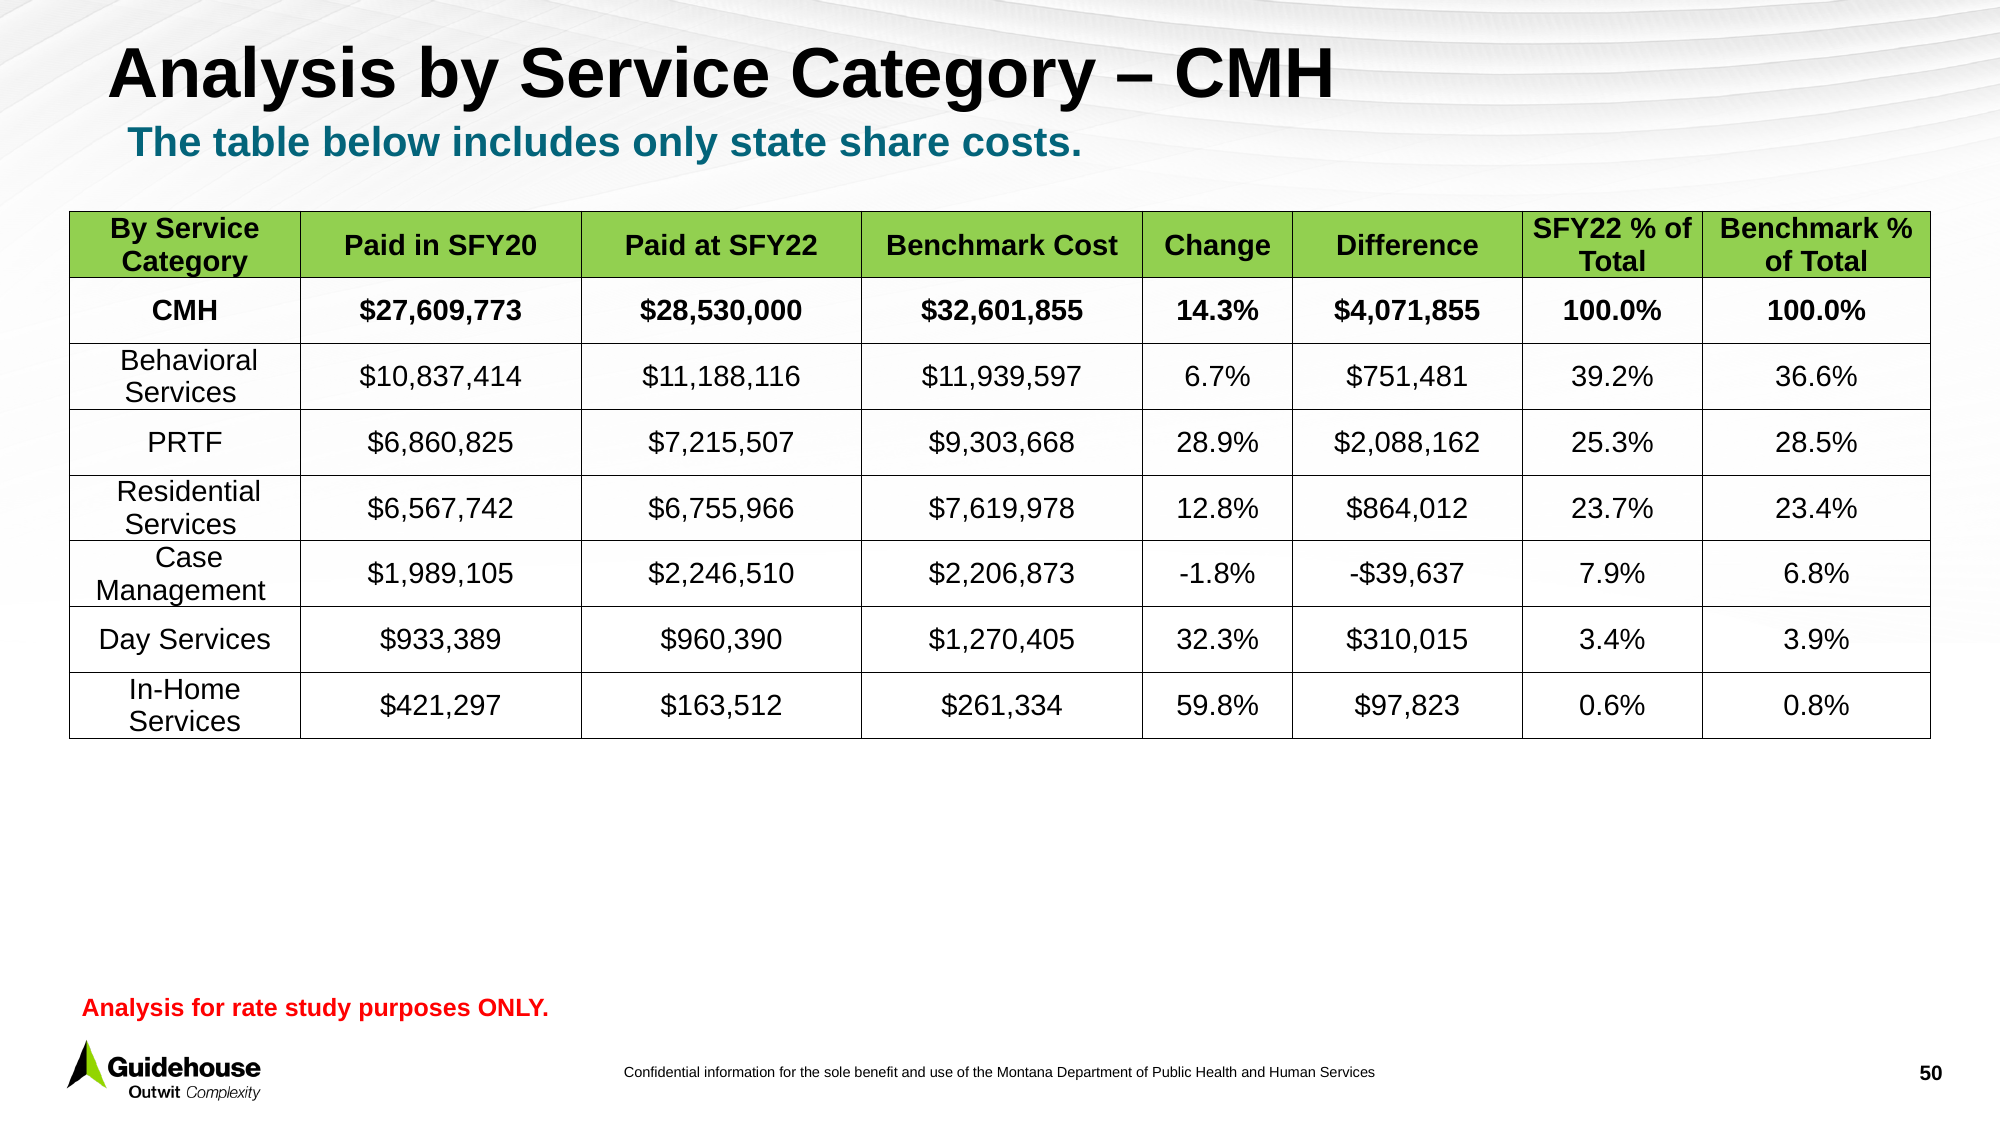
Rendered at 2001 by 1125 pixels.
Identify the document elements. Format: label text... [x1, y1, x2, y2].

table_header By Service Category [70, 212, 300, 277]
table_cell $421,297 [301, 673, 581, 738]
table_cell $2,246,510 [582, 541, 861, 606]
table_cell 100.0% [1523, 278, 1702, 343]
table_cell $751,481 [1293, 344, 1522, 409]
table_cell $97,823 [1293, 673, 1522, 738]
table_cell PRTF [70, 410, 300, 475]
table_cell $9,303,668 [862, 410, 1142, 475]
table_cell $27,609,773 [301, 278, 581, 343]
table_cell $7,619,978 [862, 476, 1142, 540]
table_cell $864,012 [1293, 476, 1522, 540]
table_cell 6.8% [1703, 541, 1930, 606]
table_cell $1,989,105 [301, 541, 581, 606]
table_cell $933,389 [301, 607, 581, 672]
table_cell 28.5% [1703, 410, 1930, 475]
table_cell $11,939,597 [862, 344, 1142, 409]
table_cell -$39,637 [1293, 541, 1522, 606]
table_cell $960,390 [582, 607, 861, 672]
table_cell $6,860,825 [301, 410, 581, 475]
table_cell Behavioral Services [70, 344, 300, 409]
table_cell 23.7% [1523, 476, 1702, 540]
table_cell 7.9% [1523, 541, 1702, 606]
list The table below includes only state share costs. [112, 70, 1838, 174]
table_cell Day Services [70, 607, 300, 672]
table_cell 0.8% [1703, 673, 1930, 738]
table_cell $2,206,873 [862, 541, 1142, 606]
table_cell $4,071,855 [1293, 278, 1522, 343]
table_cell Residential Services [70, 476, 300, 540]
table_cell 14.3% [1143, 278, 1292, 343]
table_cell 0.6% [1523, 673, 1702, 738]
table_cell -1.8% [1143, 541, 1292, 606]
table_cell $1,270,405 [862, 607, 1142, 672]
table_header Change [1143, 212, 1292, 277]
text_box Analysis for rate study purposes ONLY. [66, 983, 1883, 1029]
table_cell $261,334 [862, 673, 1142, 738]
table_cell 39.2% [1523, 344, 1702, 409]
table_cell $6,567,742 [301, 476, 581, 540]
table_cell $11,188,116 [582, 344, 861, 409]
table_cell 100.0% [1703, 278, 1930, 343]
table_header Difference [1293, 212, 1522, 277]
table_cell 59.8% [1143, 673, 1292, 738]
table_header Benchmark Cost [862, 212, 1142, 277]
slide_number 50 [1507, 1042, 1958, 1102]
table_cell Case Management [70, 541, 300, 606]
table_header SFY22 % of Total [1523, 212, 1702, 277]
table_cell 6.7% [1143, 344, 1292, 409]
table_cell 3.4% [1523, 607, 1702, 672]
text_box Analysis for rate study purposes ONLY. [0, 0, 2000, 643]
table_cell $28,530,000 [582, 278, 861, 343]
table_cell $6,755,966 [582, 476, 861, 540]
table_cell $7,215,507 [582, 410, 861, 475]
title Analysis by Service Category – CMH [92, 32, 1818, 201]
table_cell $10,837,414 [301, 344, 581, 409]
table_header Paid at SFY22 [582, 212, 861, 277]
table_cell $2,088,162 [1293, 410, 1522, 475]
table_cell 32.3% [1143, 607, 1292, 672]
table_cell CMH [70, 278, 300, 343]
table_cell $32,601,855 [862, 278, 1142, 343]
picture [64, 1038, 262, 1103]
table_cell 3.9% [1703, 607, 1930, 672]
table_cell $310,015 [1293, 607, 1522, 672]
table_cell 25.3% [1523, 410, 1702, 475]
table_header Paid in SFY20 [301, 212, 581, 277]
table_cell In-Home Services [70, 673, 300, 738]
table_cell 28.9% [1143, 410, 1292, 475]
table_cell 12.8% [1143, 476, 1292, 540]
table_header Benchmark % of Total [1703, 212, 1930, 277]
table_cell 23.4% [1703, 476, 1930, 540]
table_cell $163,512 [582, 673, 861, 738]
table_cell 36.6% [1703, 344, 1930, 409]
